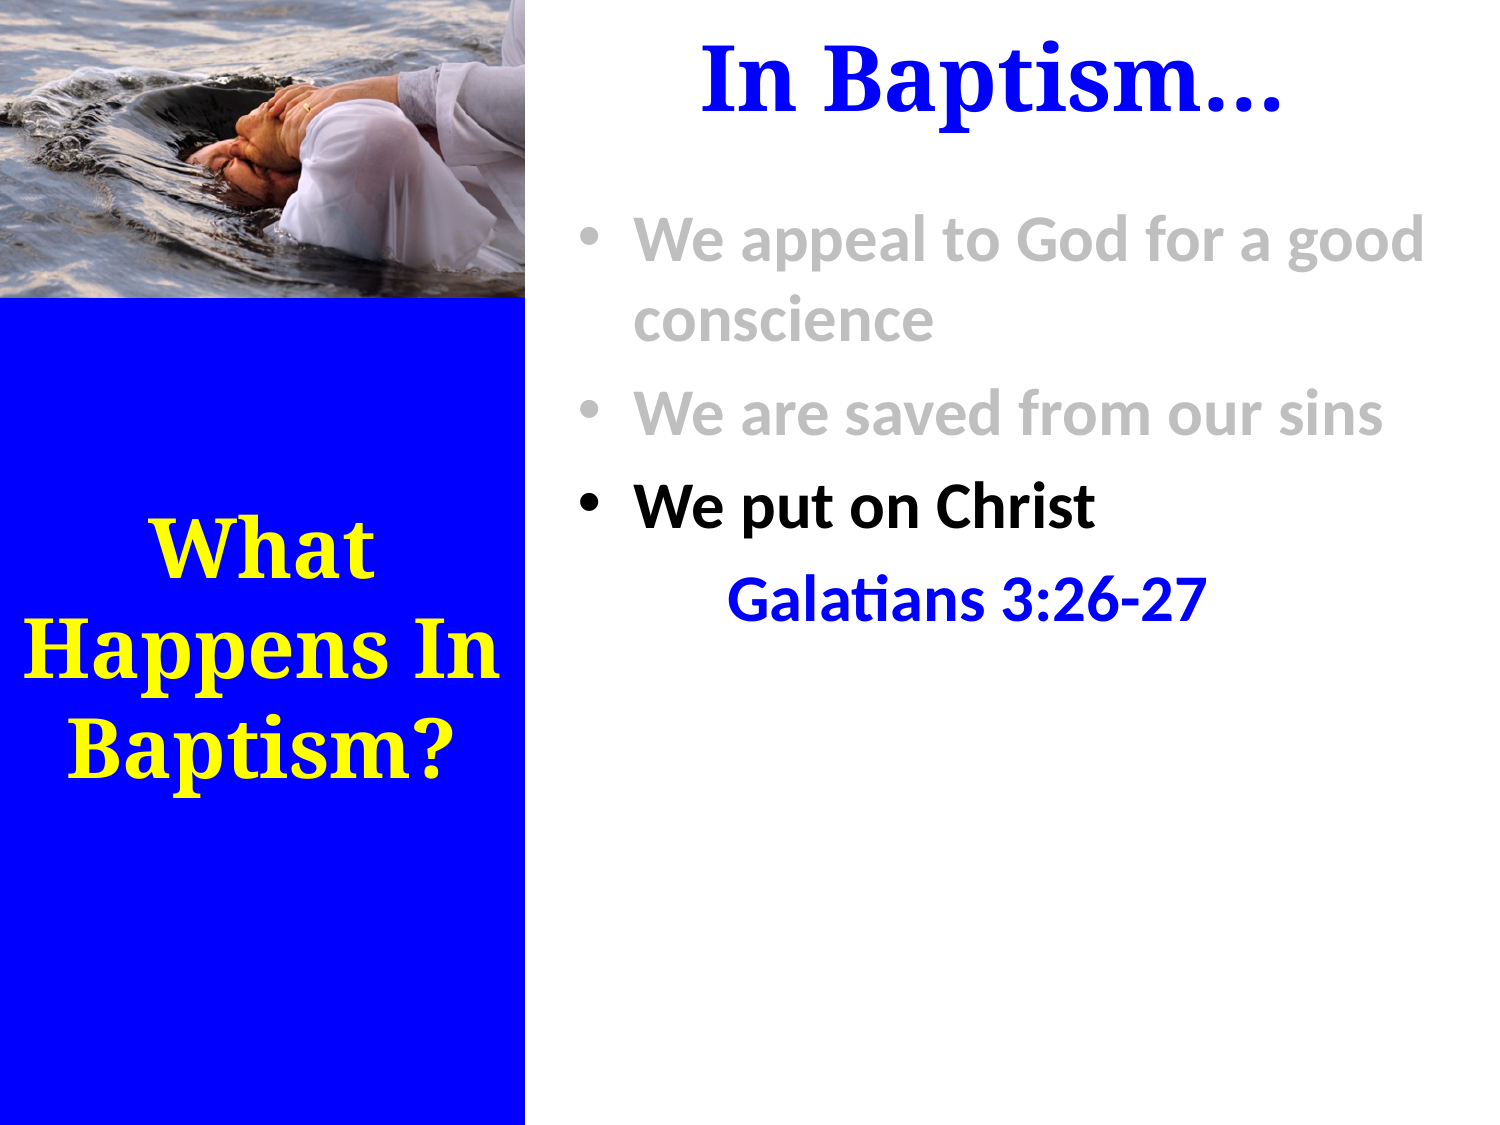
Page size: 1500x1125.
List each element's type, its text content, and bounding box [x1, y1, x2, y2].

list We appeal to God for a good conscience We are saved from our sins We put on Christ Galatians 3:26-27 [562, 187, 1463, 1005]
text_box What Happens In Baptism? [0, 487, 525, 803]
title In Baptism… [562, 0, 1425, 149]
text_box [0, 304, 527, 1125]
picture [0, 0, 526, 298]
